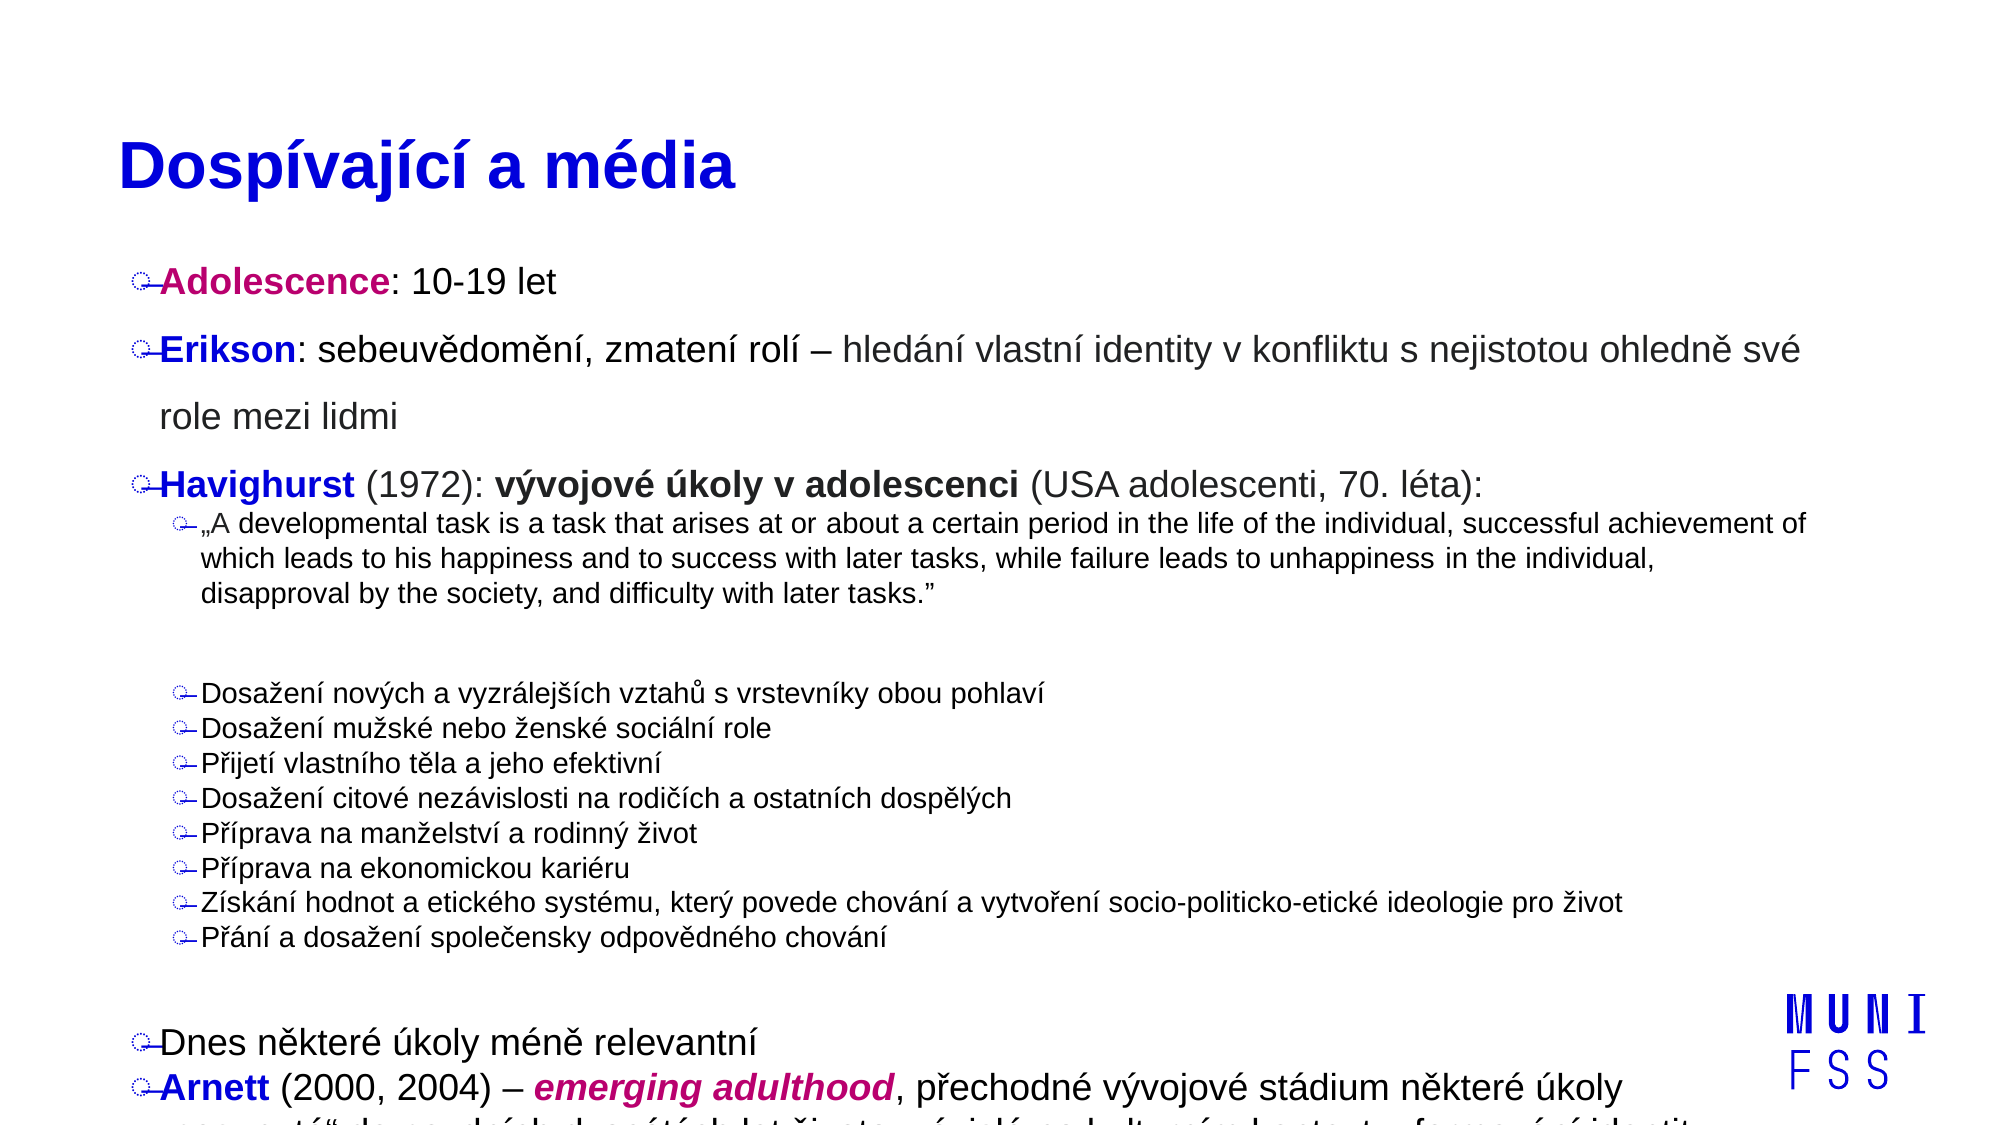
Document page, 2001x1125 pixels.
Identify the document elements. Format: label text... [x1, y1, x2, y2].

list Adolescence: 10-19 let Erikson: sebeuvědomění, zmatení rolí – hledání vlastní identity v konfliktu s nejistotou ohledně své role mezi lidmi Havighurst (1972): vývojové úkoly v adolescenci (USA adolescenti, 70. léta): „A developmental task is a task that arises at or about a certain period in the life of the individual, successful achievement of which leads to his happiness and to success with later tasks, while failure leads to unhappiness in the individual, disapproval by the society, and difficulty with later tasks.” Dosažení nových a vyzrálejších vztahů s vrstevníky obou pohlaví Dosažení mužské nebo ženské sociální role Přijetí vlastního těla a jeho efektivní Dosažení citové nezávislosti na rodičích a ostatních dospělých Příprava na manželství a rodinný život Příprava na ekonomickou kariéru Získání hodnot a etického systému, který povede chování a vytvoření socio-politicko-etické ideologie pro život Přání a dosažení společensky odpovědného chování Dnes některé úkoly méně relevantní Arnett (2000, 2004) – emerging adulthood, přechodné vývojové stádium některé úkoly „posunuté“ do pozdních dvacátých let života; závislé na kulturním kontextu; formování identity [118, 234, 1813, 914]
title Dospívající a média [118, 118, 1883, 193]
